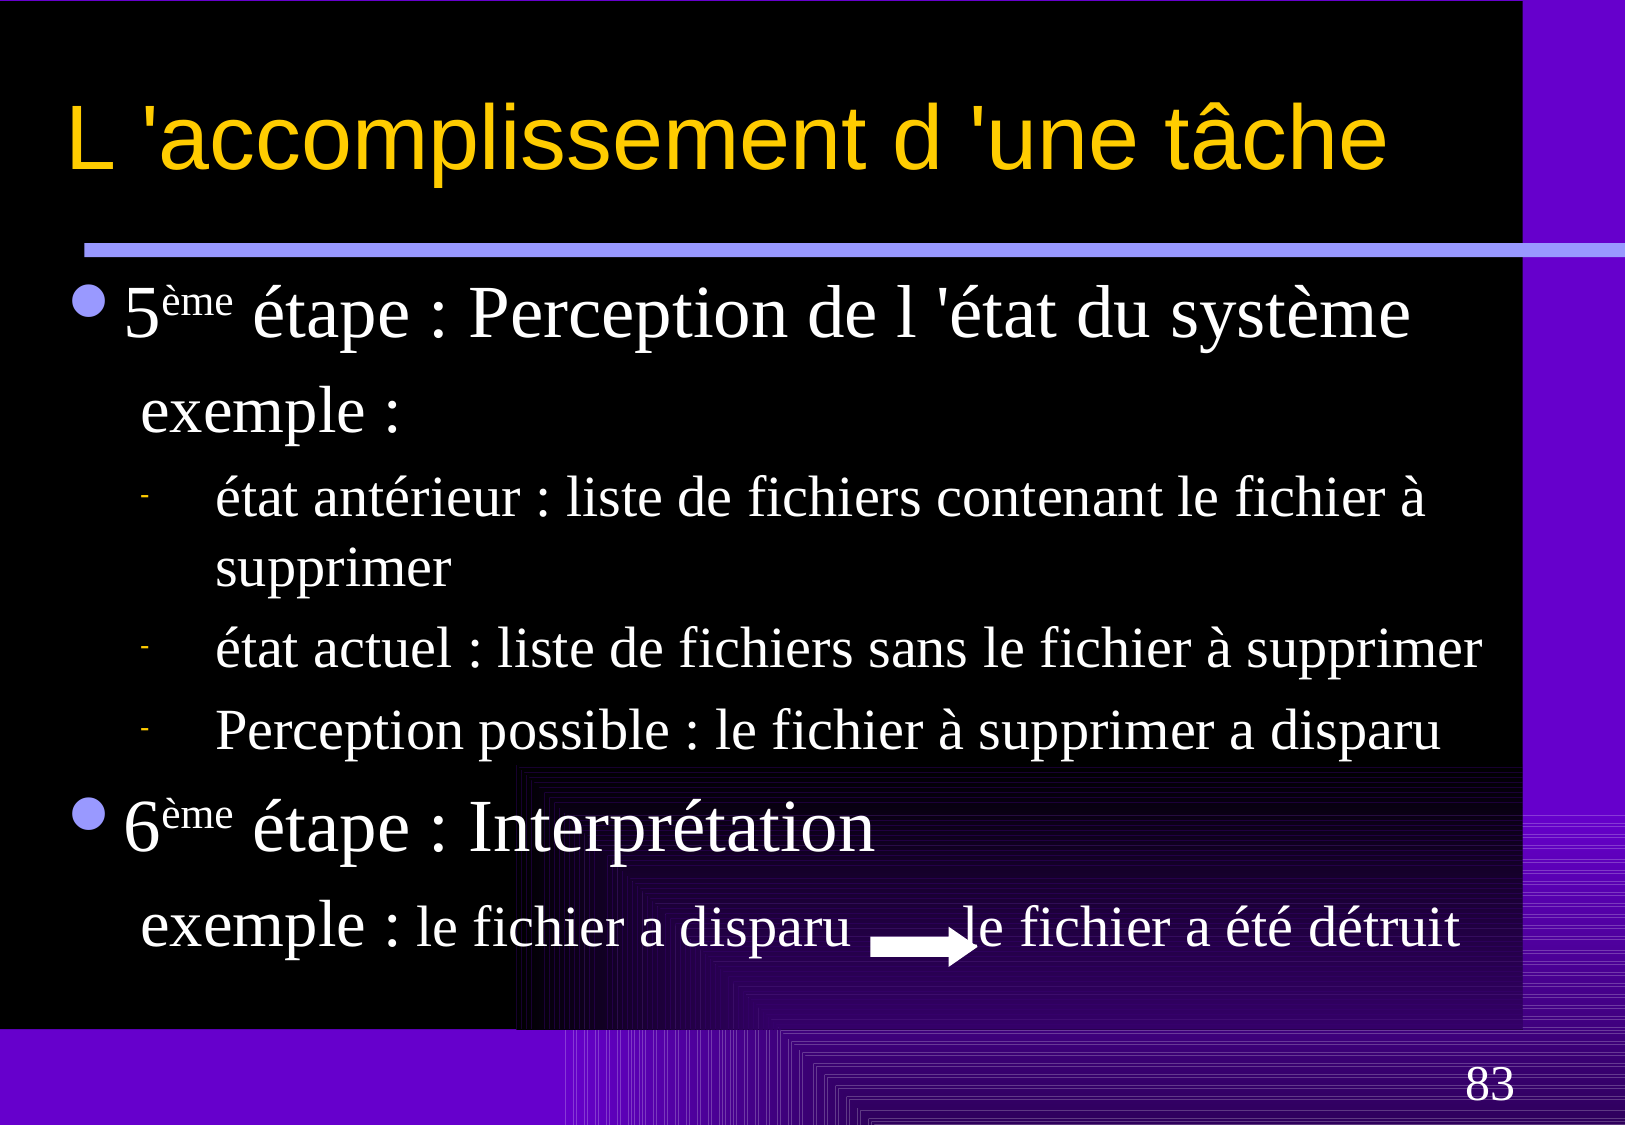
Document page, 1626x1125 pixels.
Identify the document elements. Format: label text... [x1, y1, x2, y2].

list 5ème étape : Perception de l 'état du système exemple : état antérieur : liste de fichiers contenant le fichier à supprimer état actuel : liste de fichiers sans le fichier à supprimer Perception possible : le fichier à supprimer a disparu 6ème étape : Interprétation exemple : le fichier a disparu le fichier a été détruit [52, 255, 1550, 1096]
text_box [871, 928, 976, 965]
slide_number 83 [1450, 1042, 1625, 1118]
title L 'accomplissement d 'une tâche [50, 37, 1534, 196]
